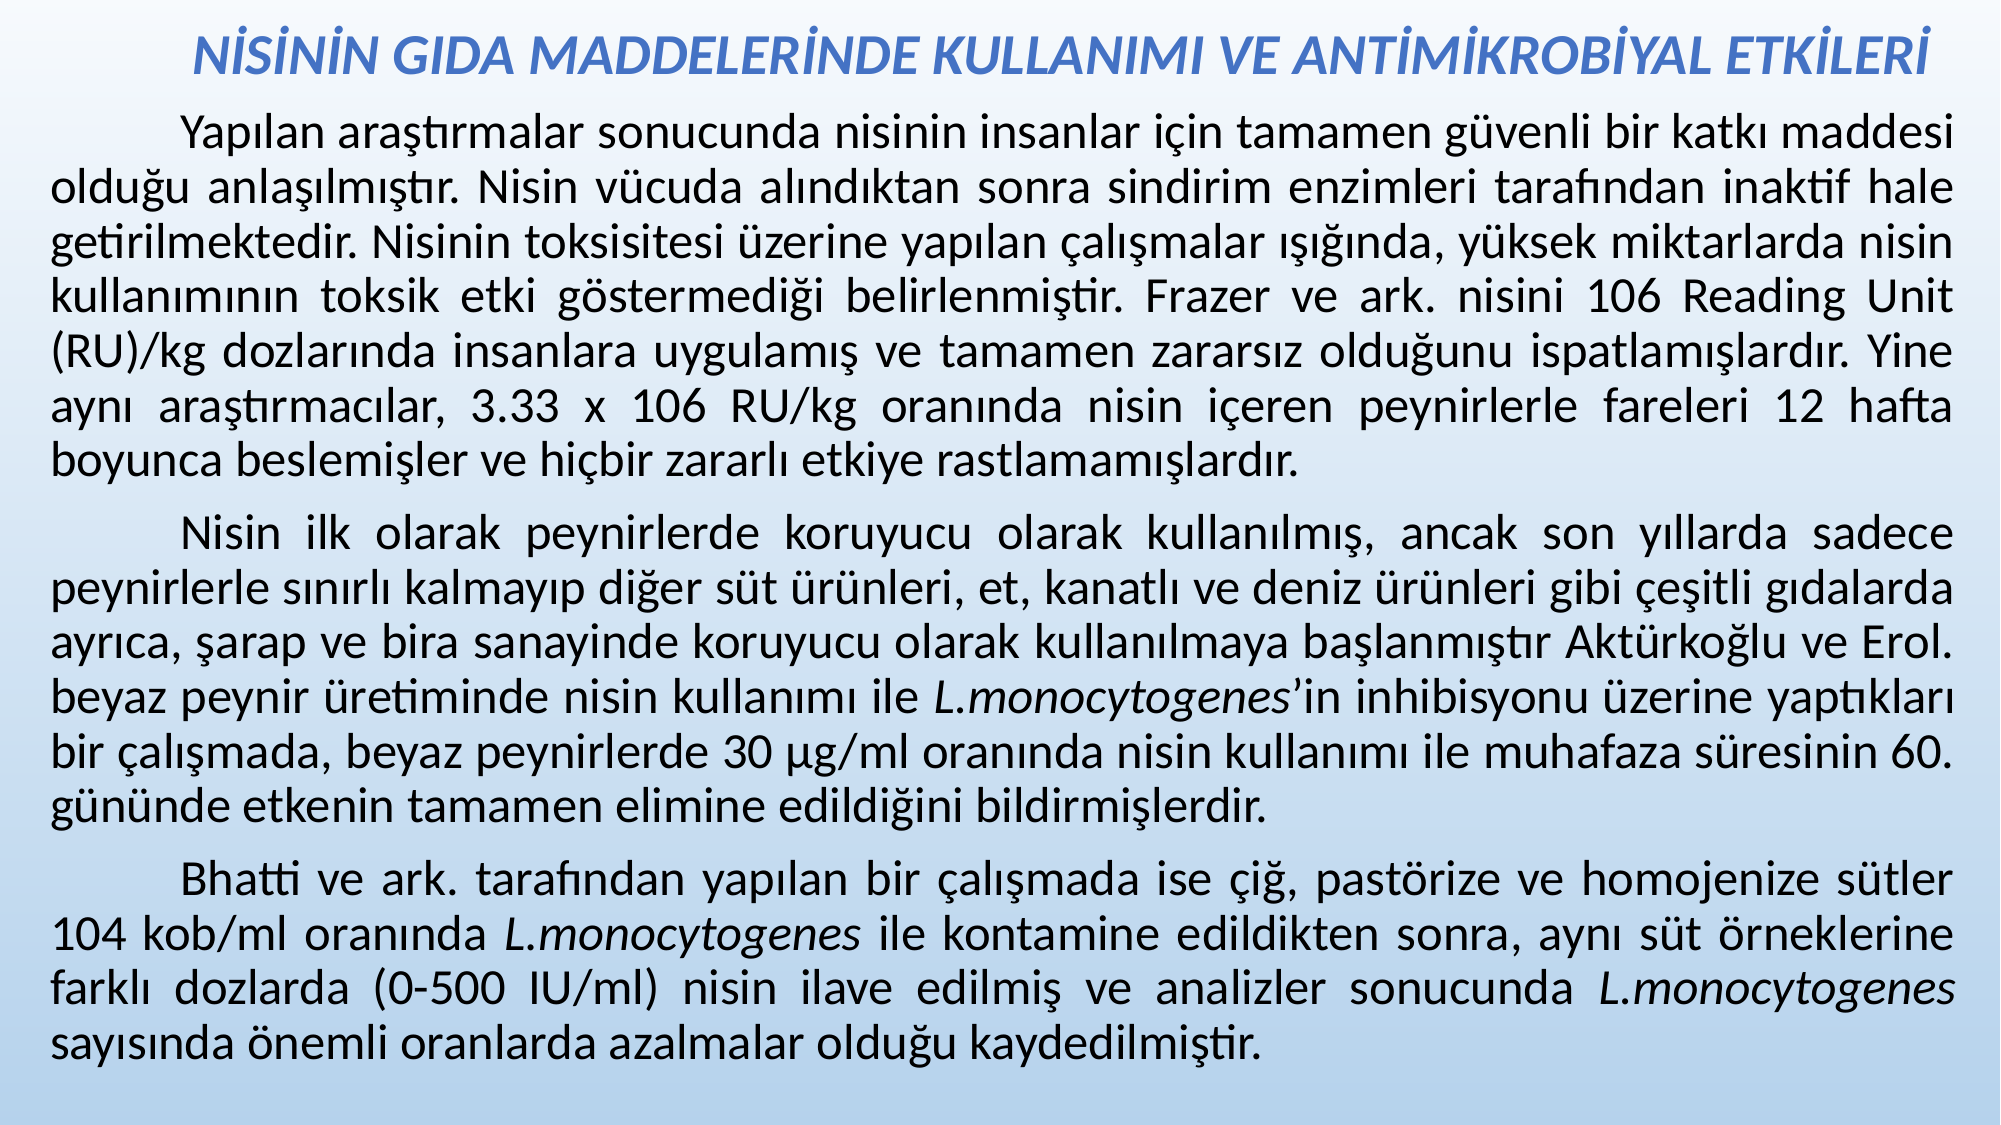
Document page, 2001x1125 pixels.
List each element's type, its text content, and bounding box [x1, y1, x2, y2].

list NİSİNİN GIDA MADDELERİNDE KULLANIMI VE ANTİMİKROBİYAL ETKİLERİ Yapılan araştırmalar sonucunda nisinin insanlar için tamamen güvenli bir katkı maddesi olduğu anlaşılmıştır. Nisin vücuda alındıktan sonra sindirim enzimleri tarafından inaktif hale getirilmektedir. Nisinin toksisitesi üzerine yapılan çalışmalar ışığında, yüksek miktarlarda nisin kullanımının toksik etki göstermediği belirlenmiştir. Frazer ve ark. nisini 106 Reading Unit (RU)/kg dozlarında insanlara uygulamış ve tamamen zararsız olduğunu ispatlamışlardır. Yine aynı araştırmacılar, 3.33 x 106 RU/kg oranında nisin içeren peynirlerle fareleri 12 hafta boyunca beslemişler ve hiçbir zararlı etkiye rastlamamışlardır. Nisin ilk olarak peynirlerde koruyucu olarak kullanılmış, ancak son yıllarda sadece peynirlerle sınırlı kalmayıp diğer süt ürünleri, et, kanatlı ve deniz ürünleri gibi çeşitli gıdalarda ayrıca, şarap ve bira sanayinde koruyucu olarak kullanılmaya başlanmıştır Aktürkoğlu ve Erol. beyaz peynir üretiminde nisin kullanımı ile L.monocytogenes’in inhibisyonu üzerine yaptıkları bir çalışmada, beyaz peynirlerde 30 μg/ml oranında nisin kullanımı ile muhafaza süresinin 60. gününde etkenin tamamen elimine edildiğini bildirmişlerdir. Bhatti ve ark. tarafından yapılan bir çalışmada ise çiğ, pastörize ve homojenize sütler 104 kob/ml oranında L.monocytogenes ile kontamine edildikten sonra, aynı süt örneklerine farklı dozlarda (0-500 IU/ml) nisin ilave edilmiş ve analizler sonucunda L.monocytogenes sayısında önemli oranlarda azalmalar olduğu kaydedilmiştir. [35, 17, 1972, 1106]
